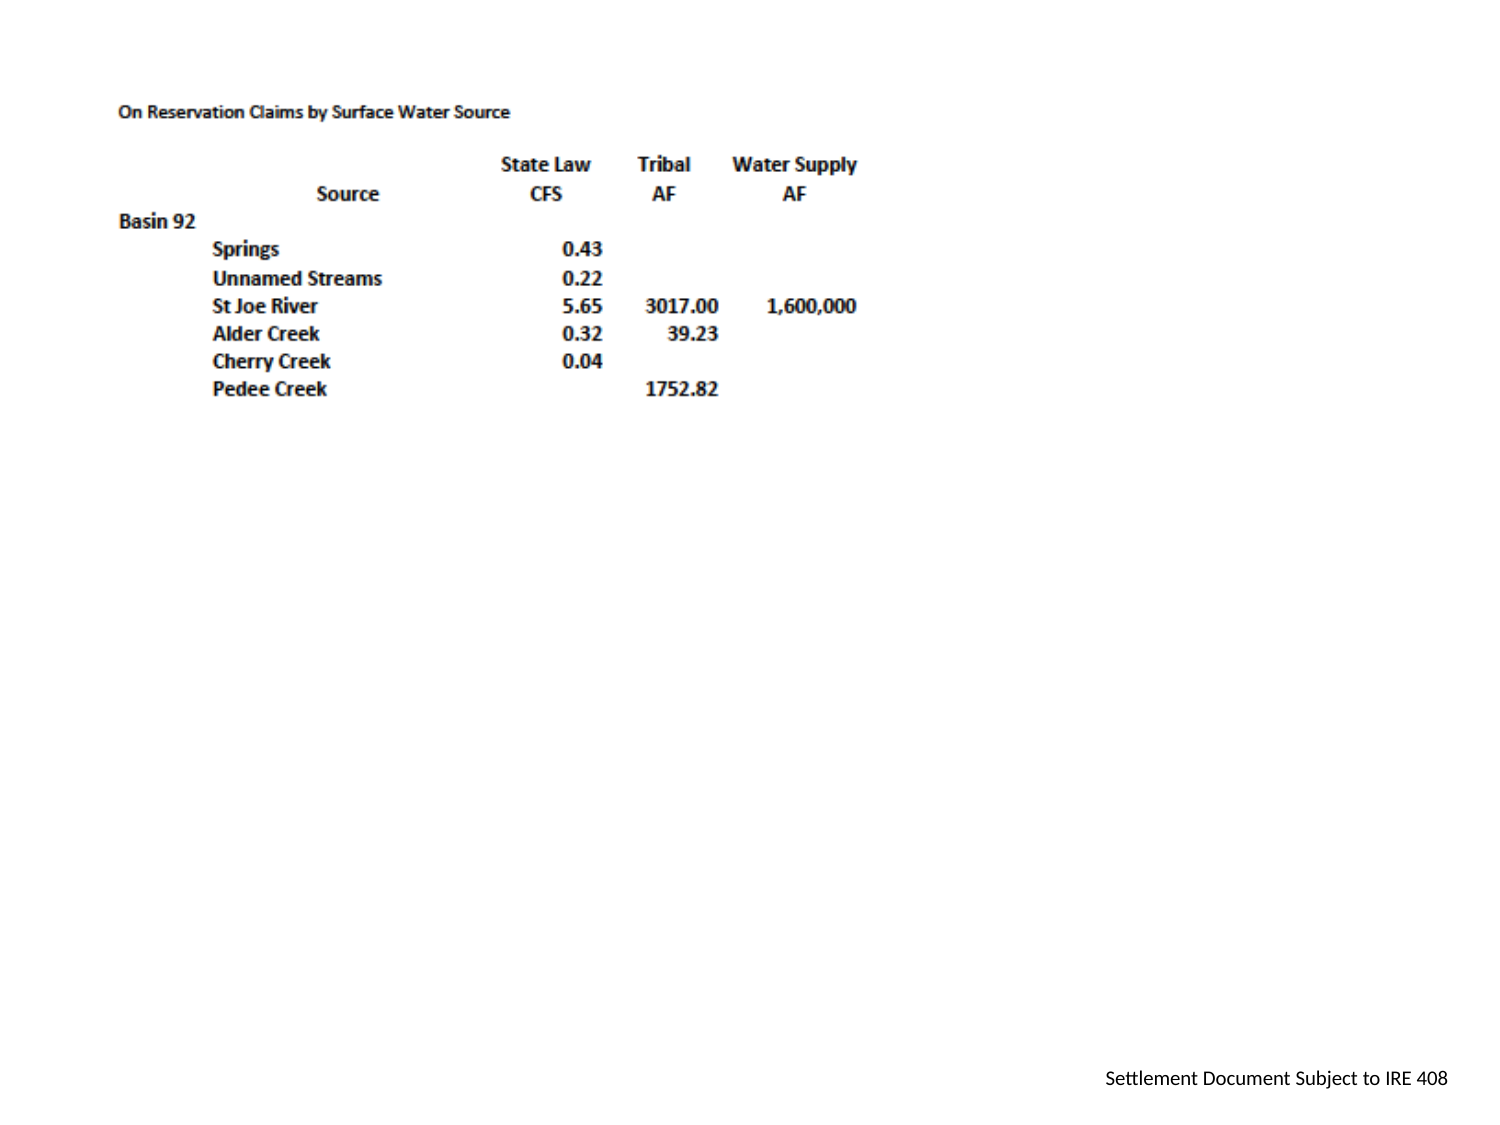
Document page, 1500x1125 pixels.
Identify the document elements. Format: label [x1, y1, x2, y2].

text_box [21, 0, 1479, 1125]
